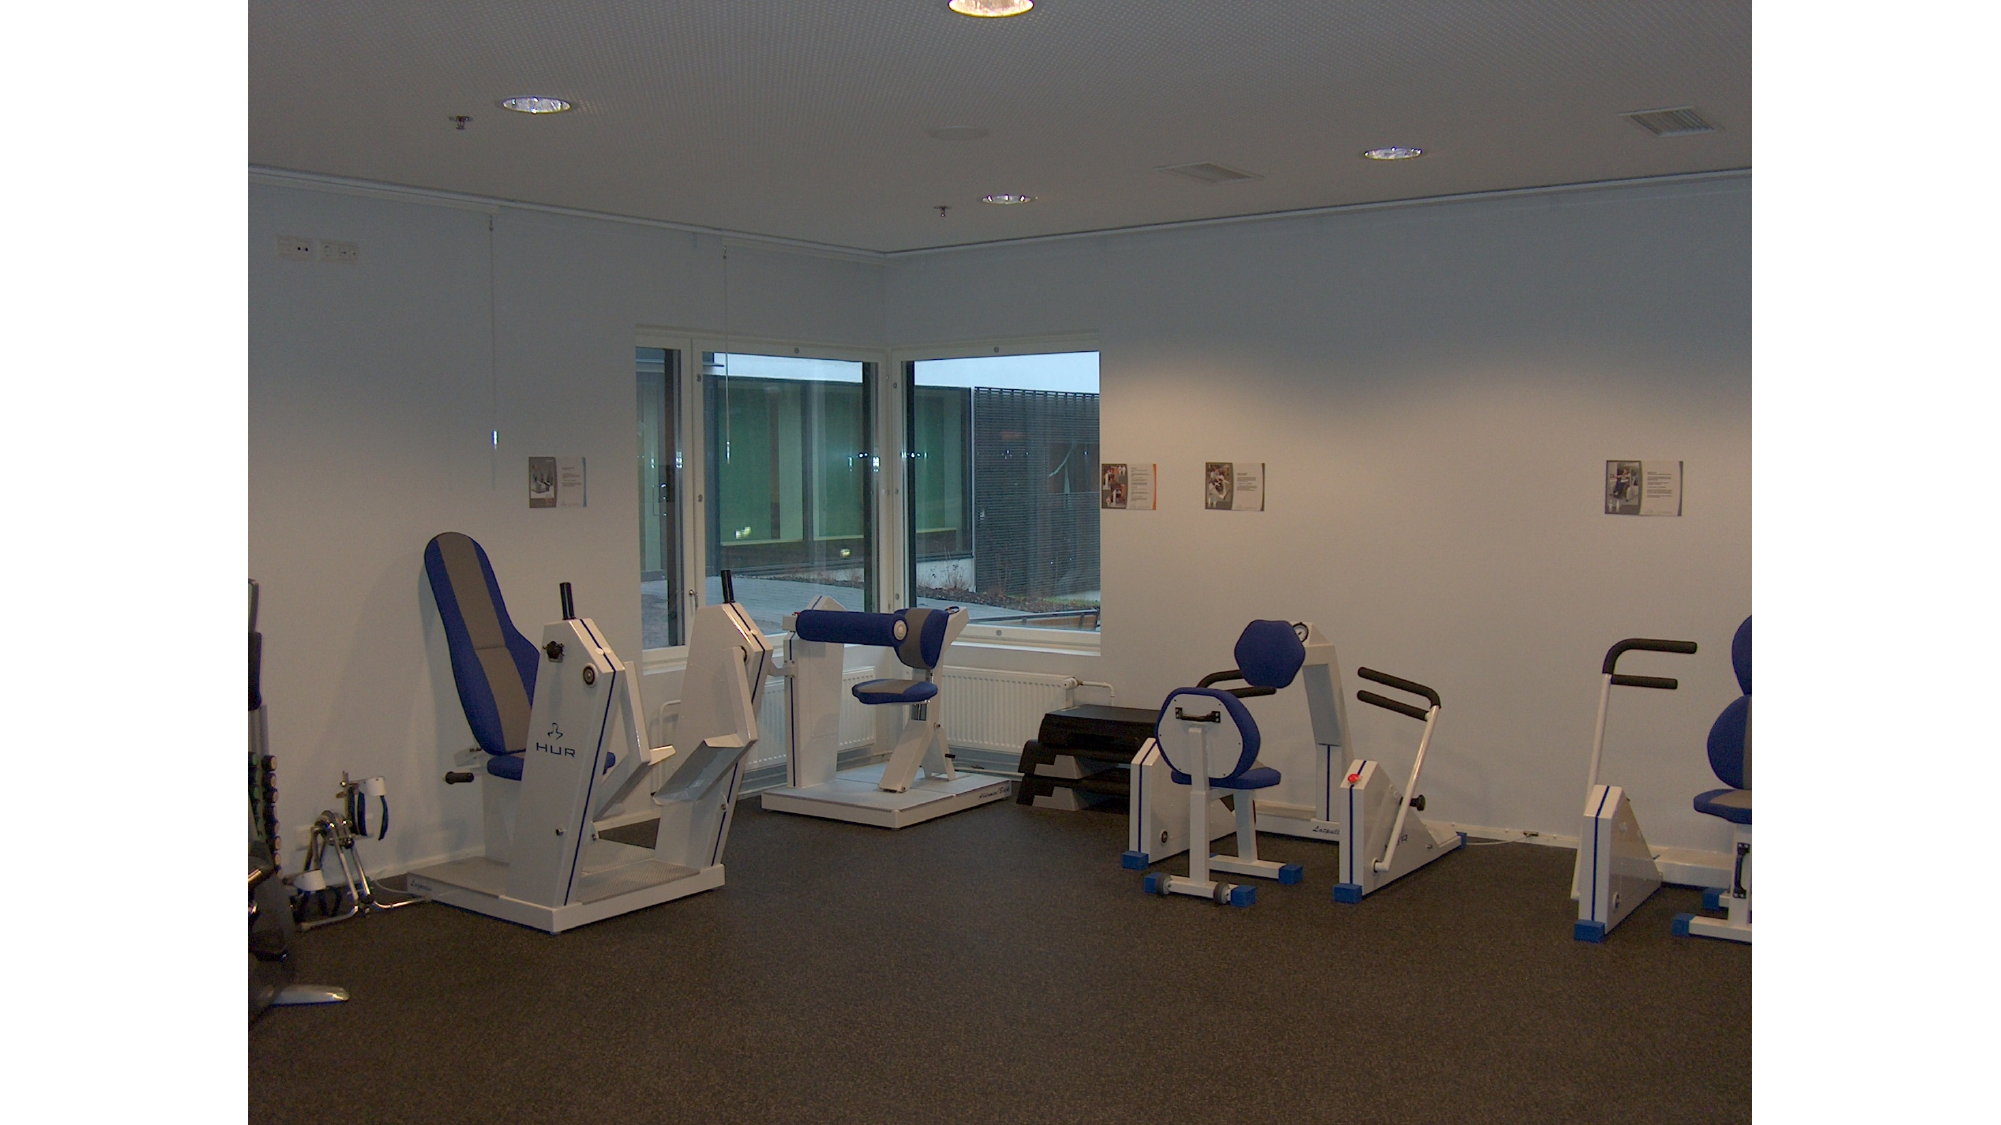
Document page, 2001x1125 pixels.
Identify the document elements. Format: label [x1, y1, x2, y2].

picture [248, 0, 1752, 1125]
